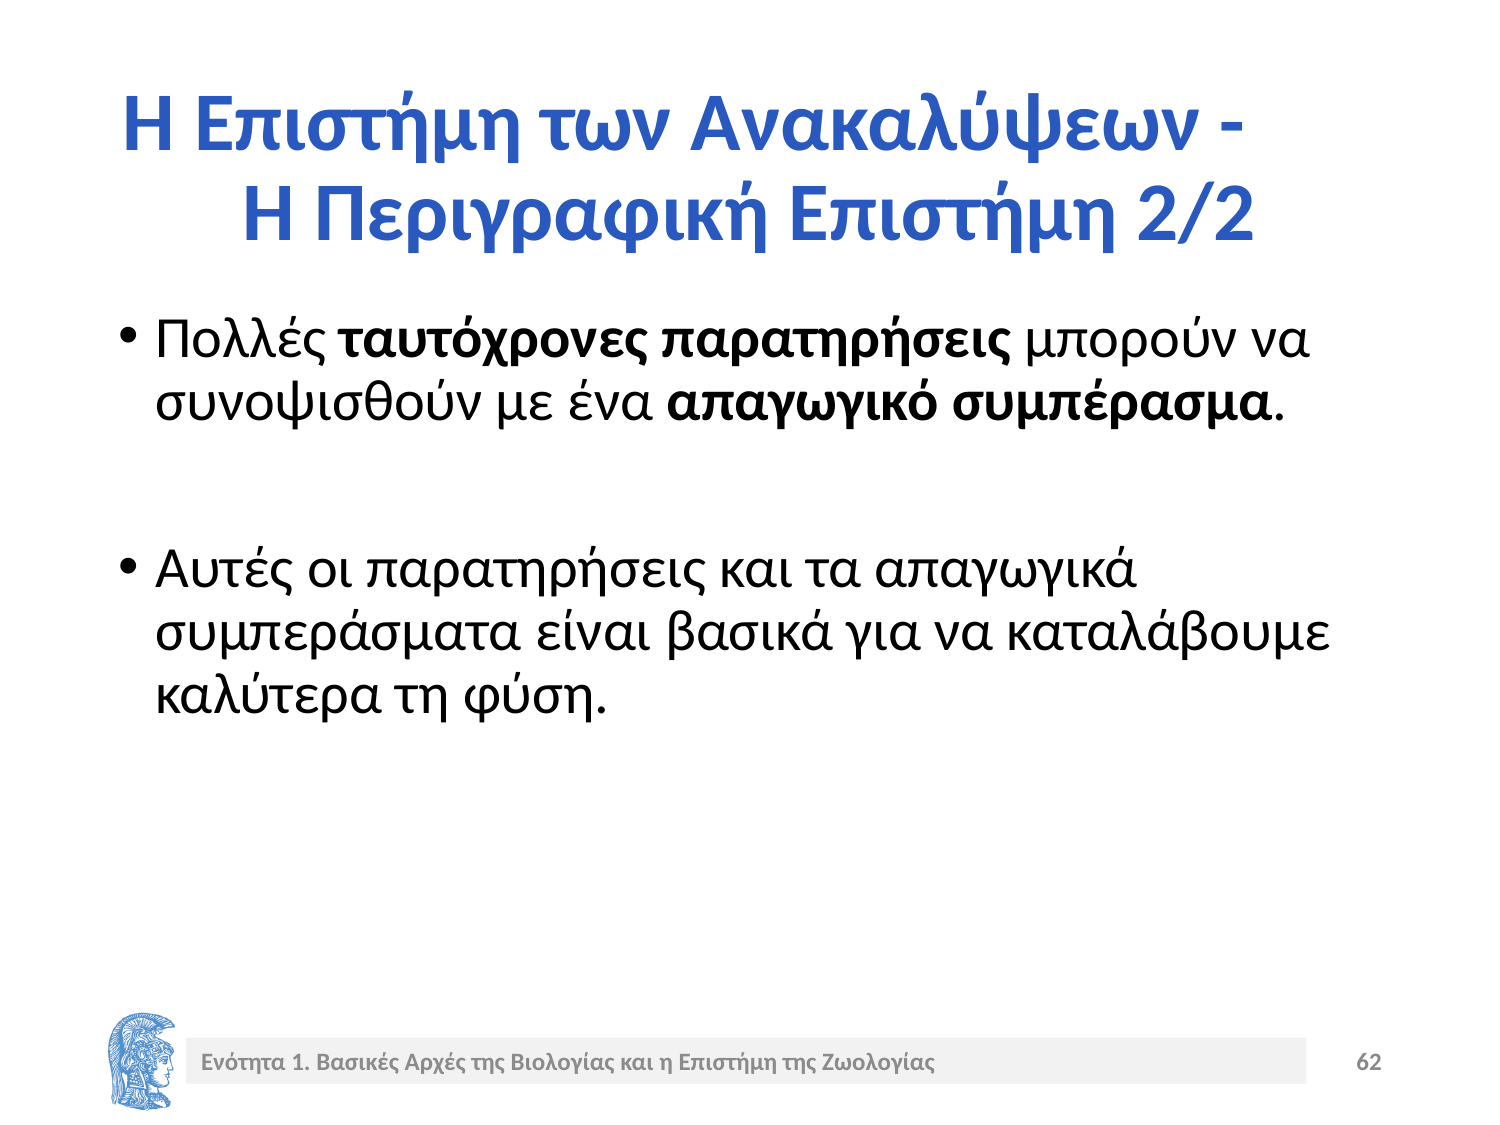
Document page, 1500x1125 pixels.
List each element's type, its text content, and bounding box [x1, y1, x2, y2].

list Πολλές ταυτόχρονες παρατηρήσεις μπορούν να συνοψισθούν με ένα απαγωγικό συμπέρασμα. Αυτές οι παρατηρήσεις και τα απαγωγικά συμπεράσματα είναι βασικά για να καταλάβουμε καλύτερα τη φύση. [103, 299, 1397, 1014]
footer Ενότητα 1. Βασικές Αρχές της Βιολογίας και η Επιστήμη της Ζωολογίας [186, 1037, 1306, 1084]
title Η Επιστήμη των Ανακαλύψεων - Η Περιγραφική Επιστήμη 2/2 [103, 59, 1397, 278]
picture [103, 1014, 186, 1114]
slide_number 62 [1306, 1037, 1397, 1084]
